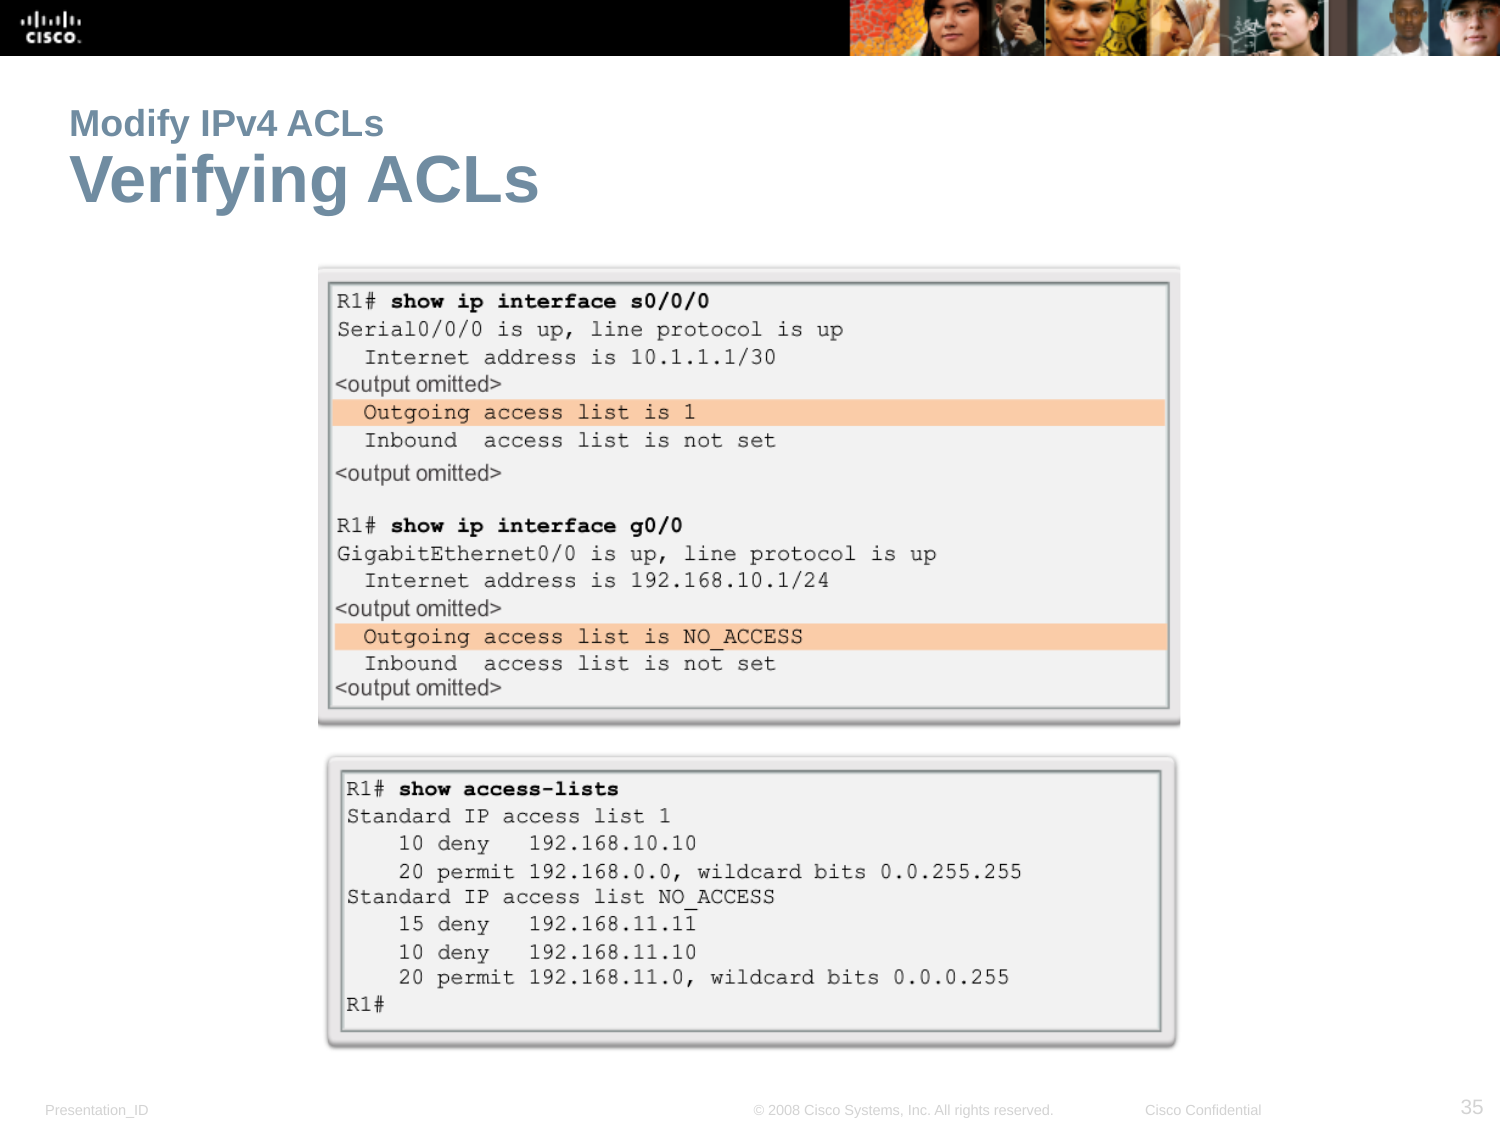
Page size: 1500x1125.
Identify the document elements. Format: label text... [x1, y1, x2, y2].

title Modify IPv4 ACLs Verifying ACLs [55, 80, 1444, 224]
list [317, 259, 1181, 737]
picture [321, 748, 1184, 1057]
picture [0, 0, 1500, 56]
